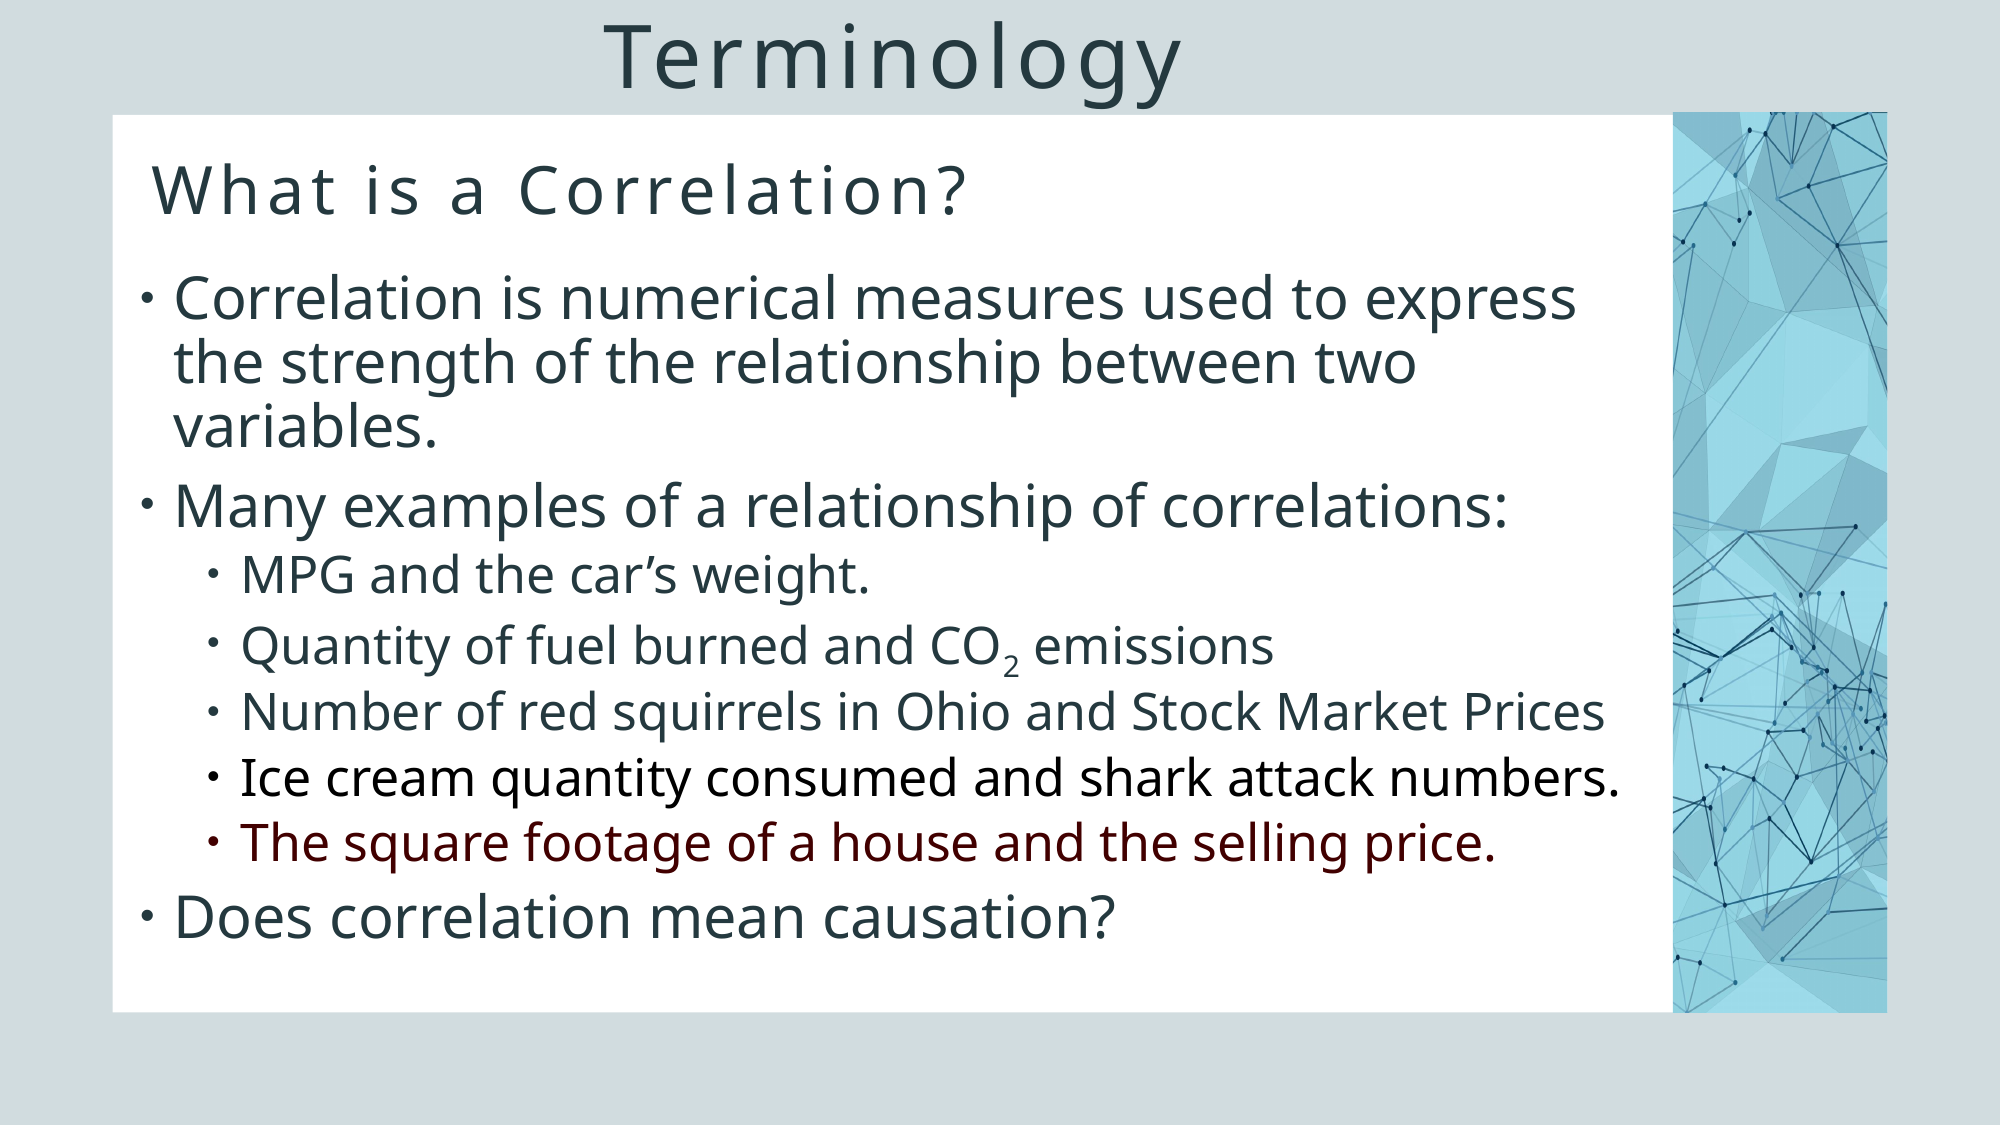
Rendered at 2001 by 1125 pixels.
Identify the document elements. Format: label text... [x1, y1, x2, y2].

text_box [0, 0, 2000, 1125]
list Correlation is numerical measures used to express the strength of the relationship between two variables. Many examples of a relationship of correlations: MPG and the car’s weight. Quantity of fuel burned and CO2 emissions Number of red squirrels in Ohio and Stock Market Prices Ice cream quantity consumed and shark attack numbers. The square footage of a house and the selling price. Does correlation mean causation? [125, 260, 1639, 1049]
text_box [111, 114, 1672, 1013]
title What is a Correlation? [136, 125, 1639, 237]
picture [1672, 112, 1888, 1013]
text_box Terminology [112, 4, 1673, 115]
